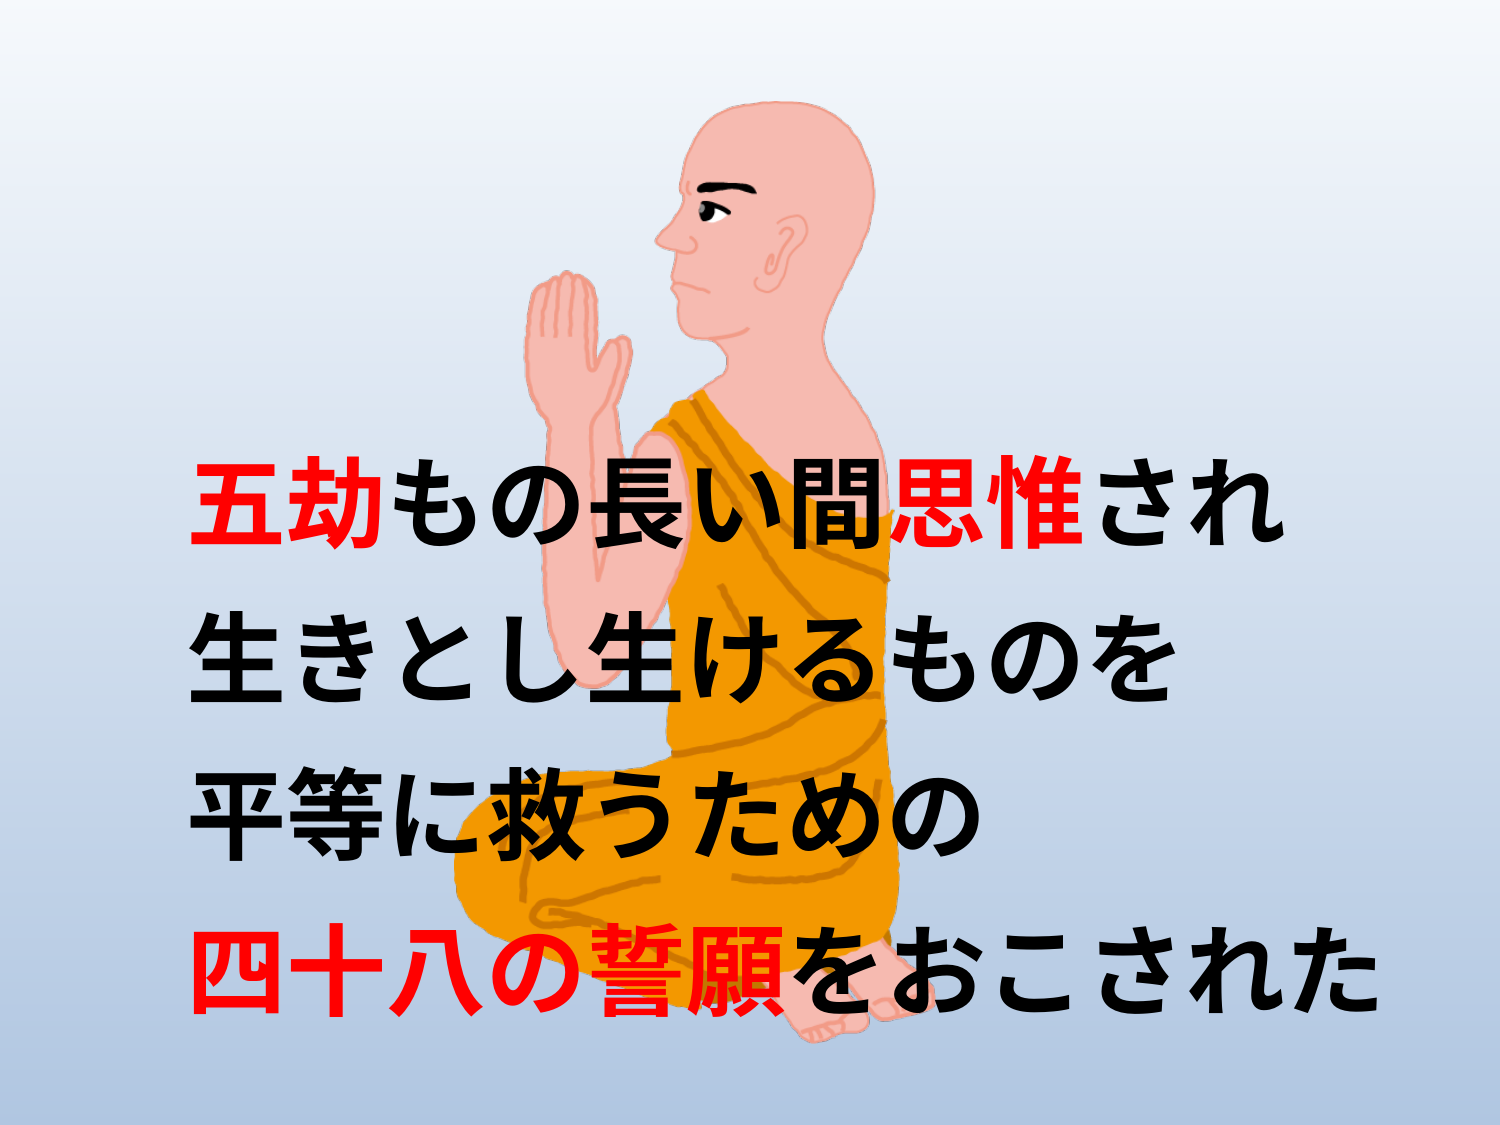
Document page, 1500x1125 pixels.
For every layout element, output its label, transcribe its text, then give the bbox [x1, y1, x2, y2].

text_box 五劫もの長い間思惟され 生きとし生けるものを 平等に救うための 四十八の誓願をおこされた [171, 397, 1449, 1125]
picture [454, 101, 936, 1044]
